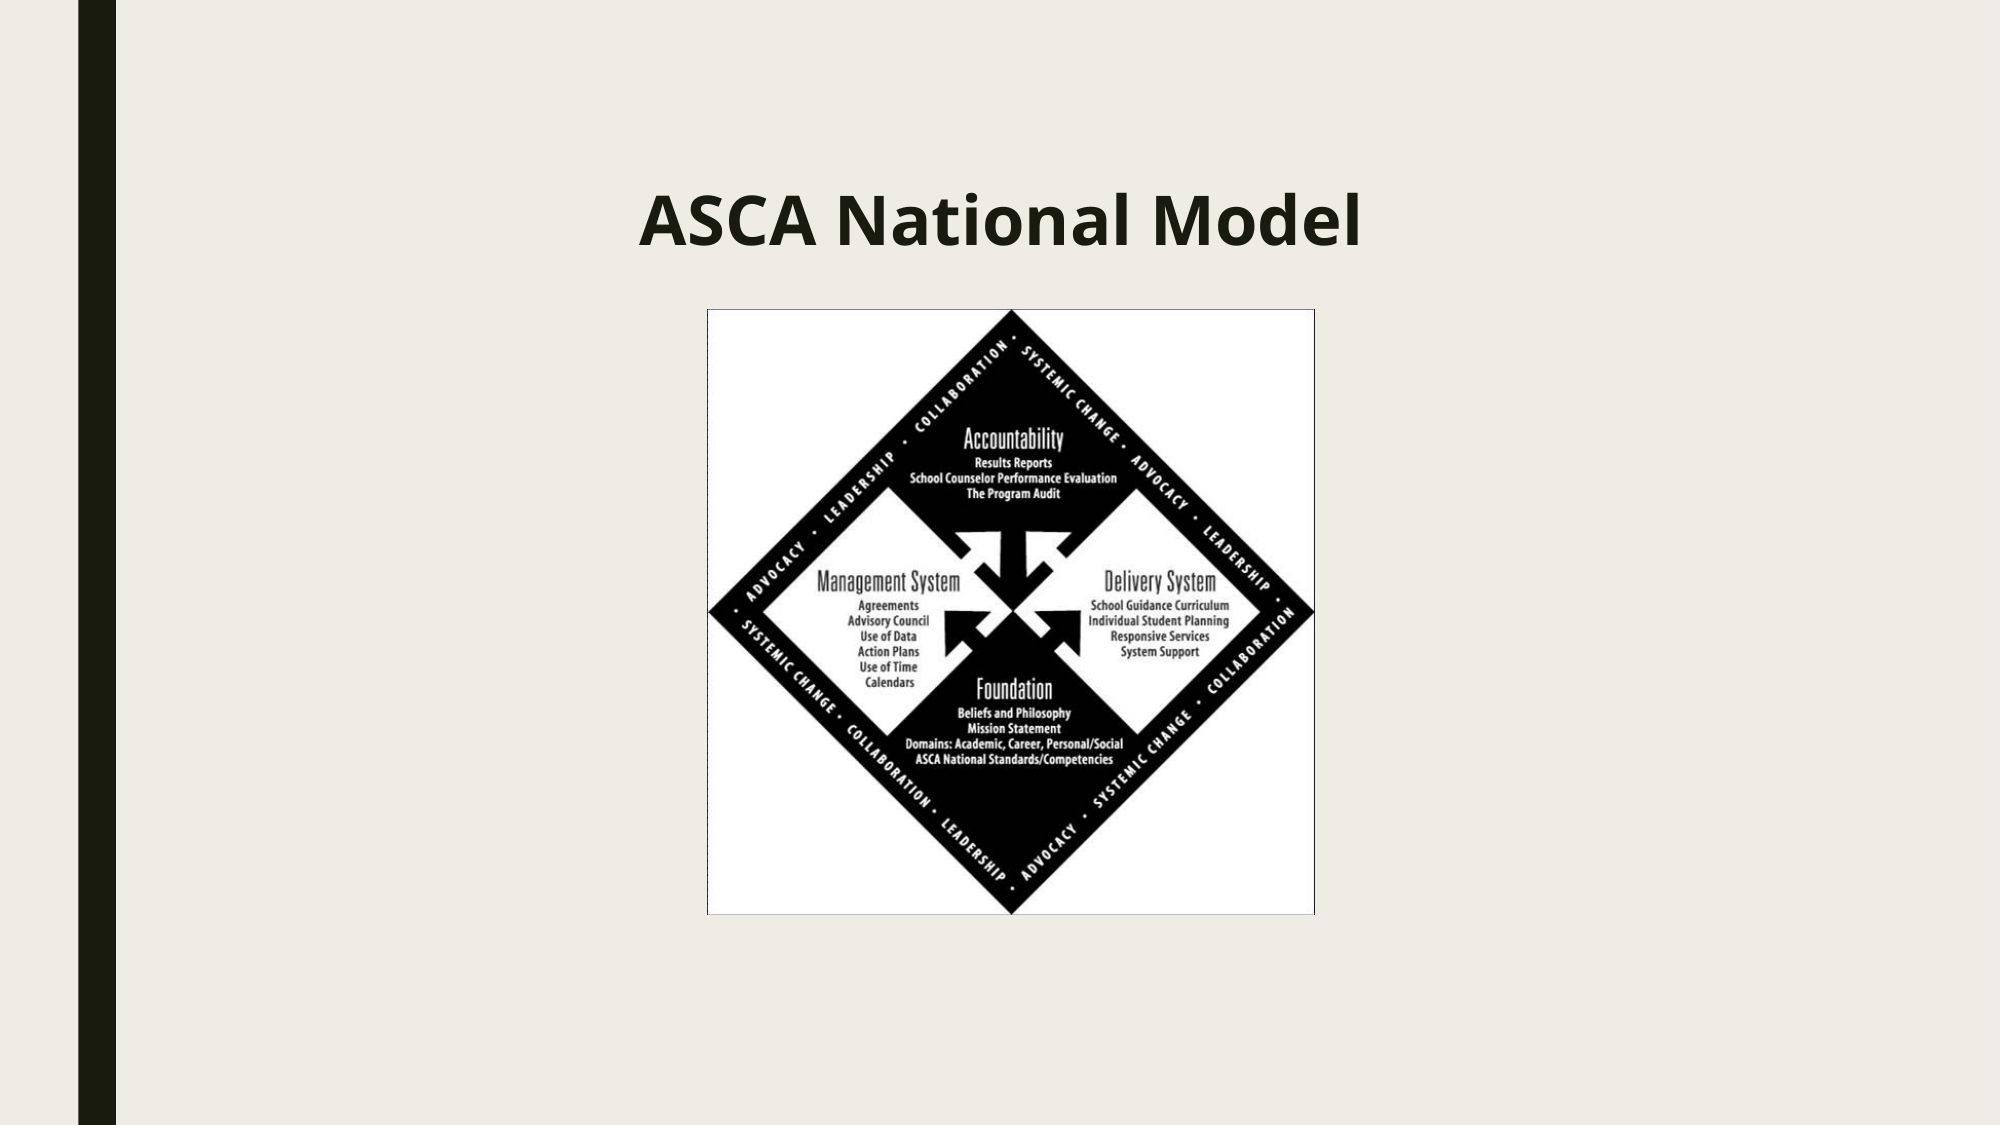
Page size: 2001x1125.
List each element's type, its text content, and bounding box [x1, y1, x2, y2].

title ASCA National Model [420, 178, 1602, 362]
picture [707, 309, 1315, 915]
